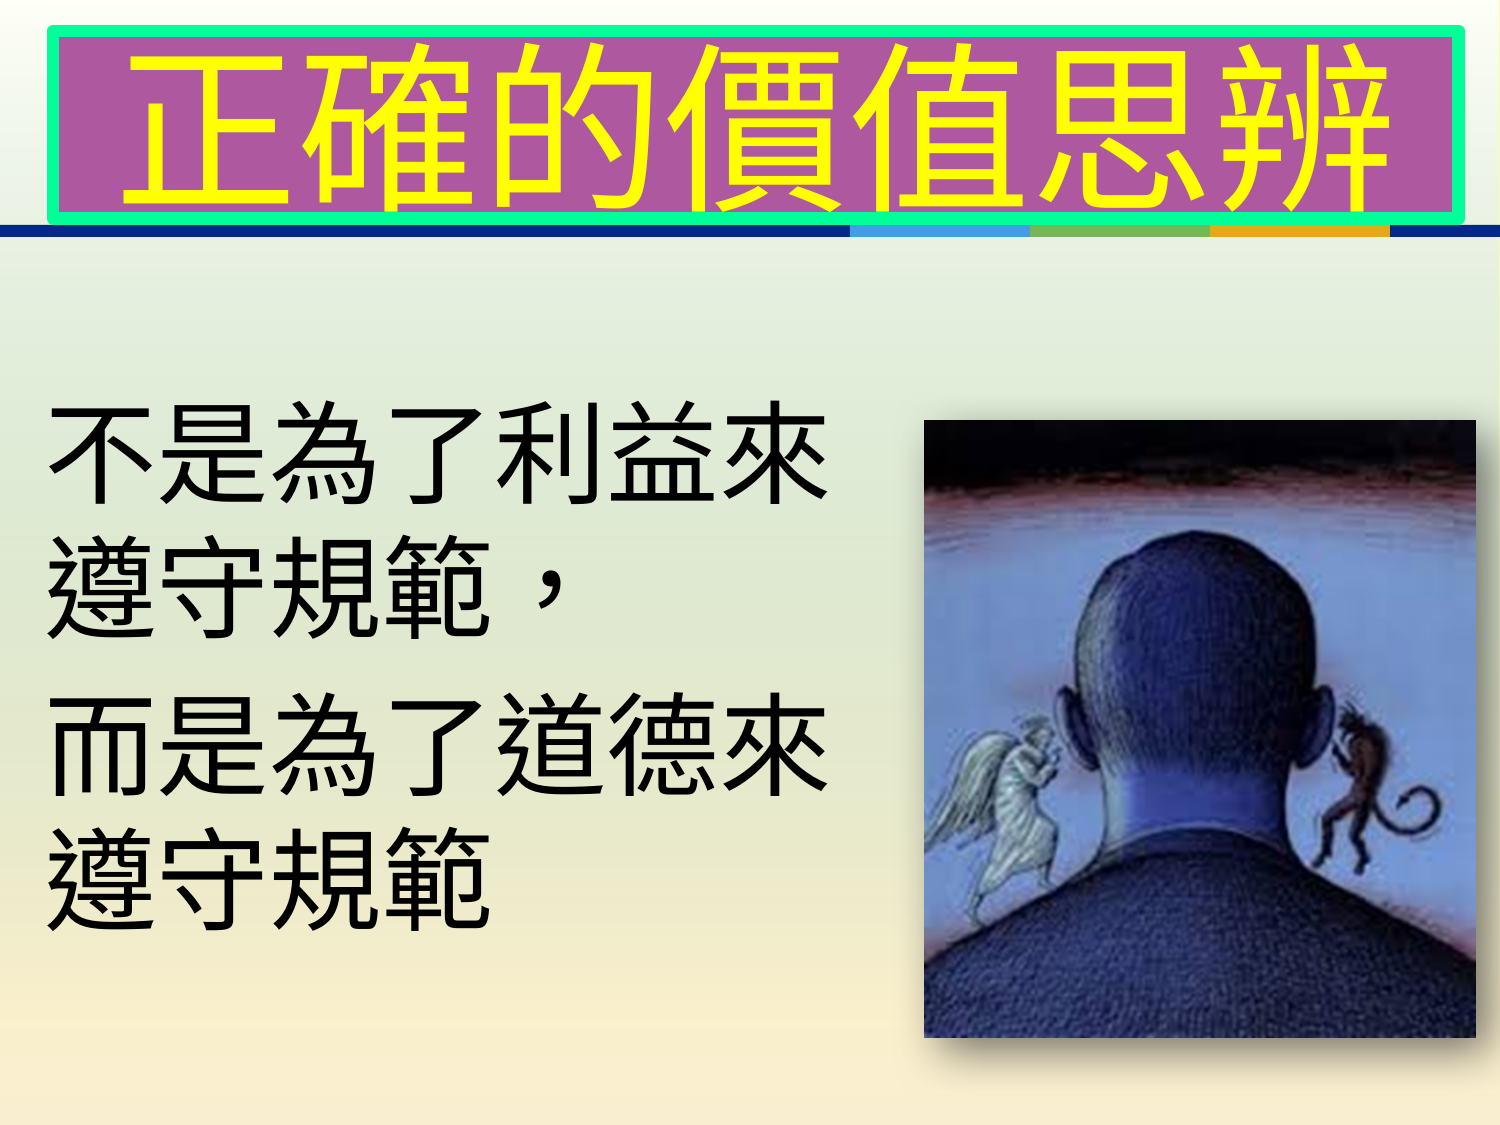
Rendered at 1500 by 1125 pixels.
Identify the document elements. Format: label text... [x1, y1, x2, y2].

title 正確的價值思辨 [51, 29, 1461, 220]
picture [923, 420, 1476, 1038]
list 不是為了利益來遵守規範， 而是為了道德來遵守規範 [29, 255, 869, 885]
